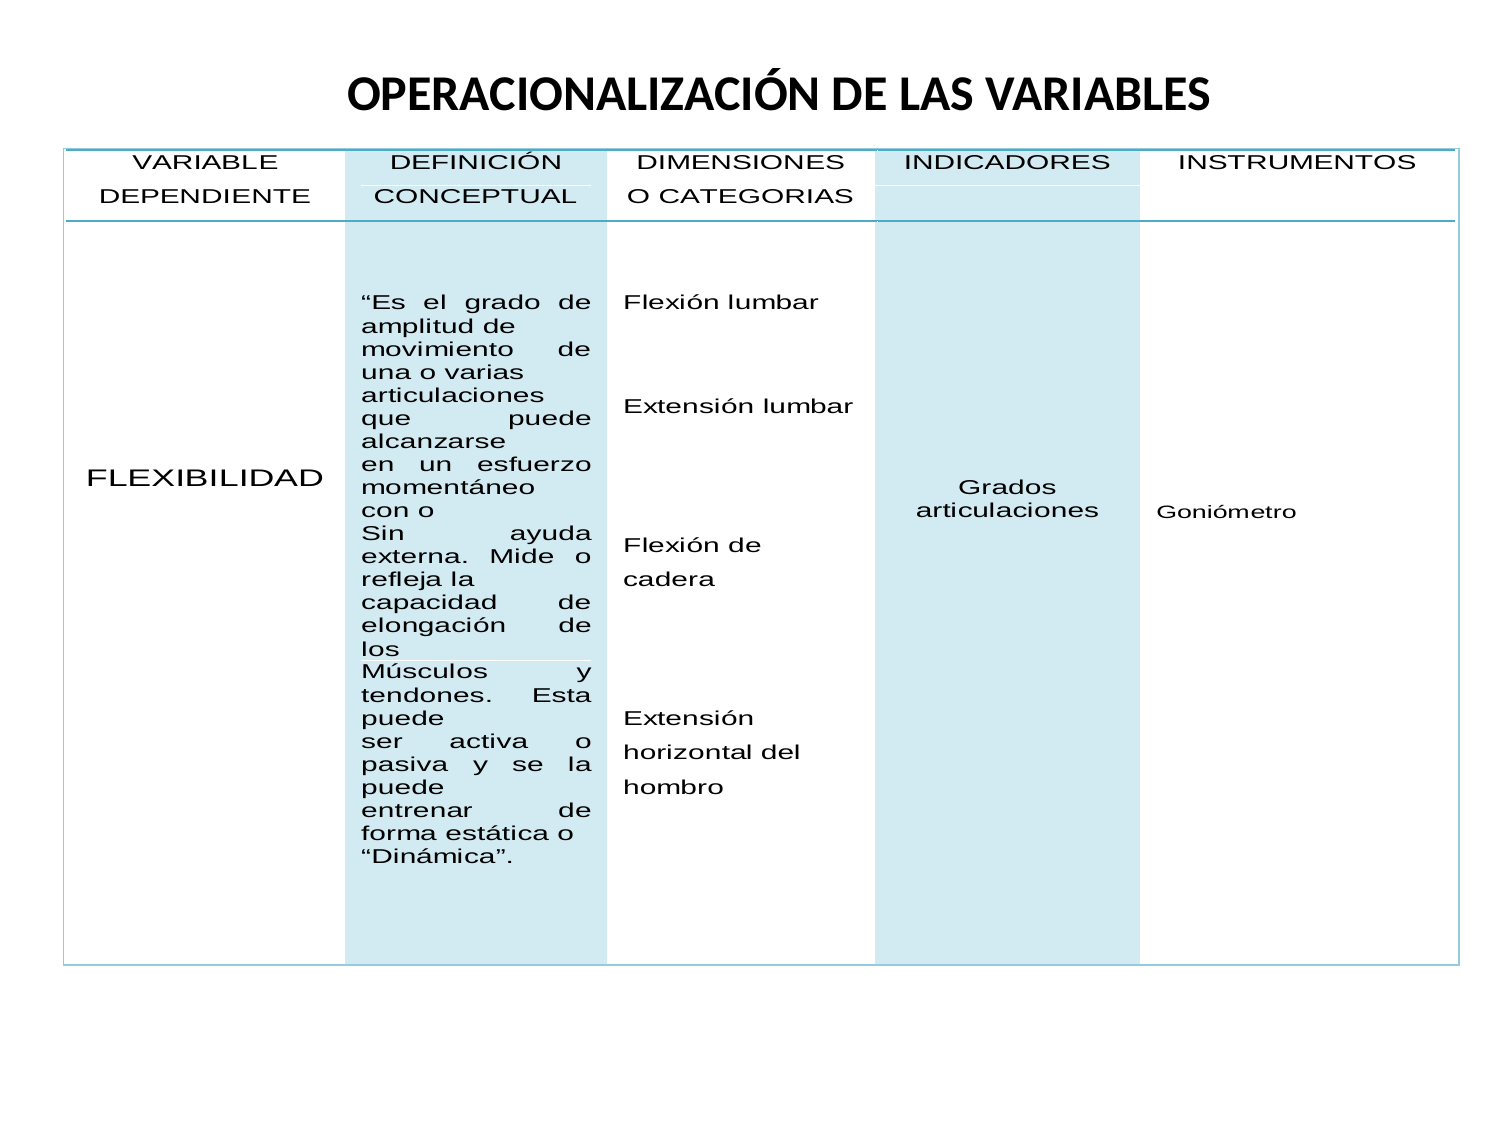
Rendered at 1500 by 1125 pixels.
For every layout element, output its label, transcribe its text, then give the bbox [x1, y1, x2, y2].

picture [64, 148, 1459, 965]
text_box OPERACIONALIZACIÓN DE LAS VARIABLES [264, 29, 1295, 147]
